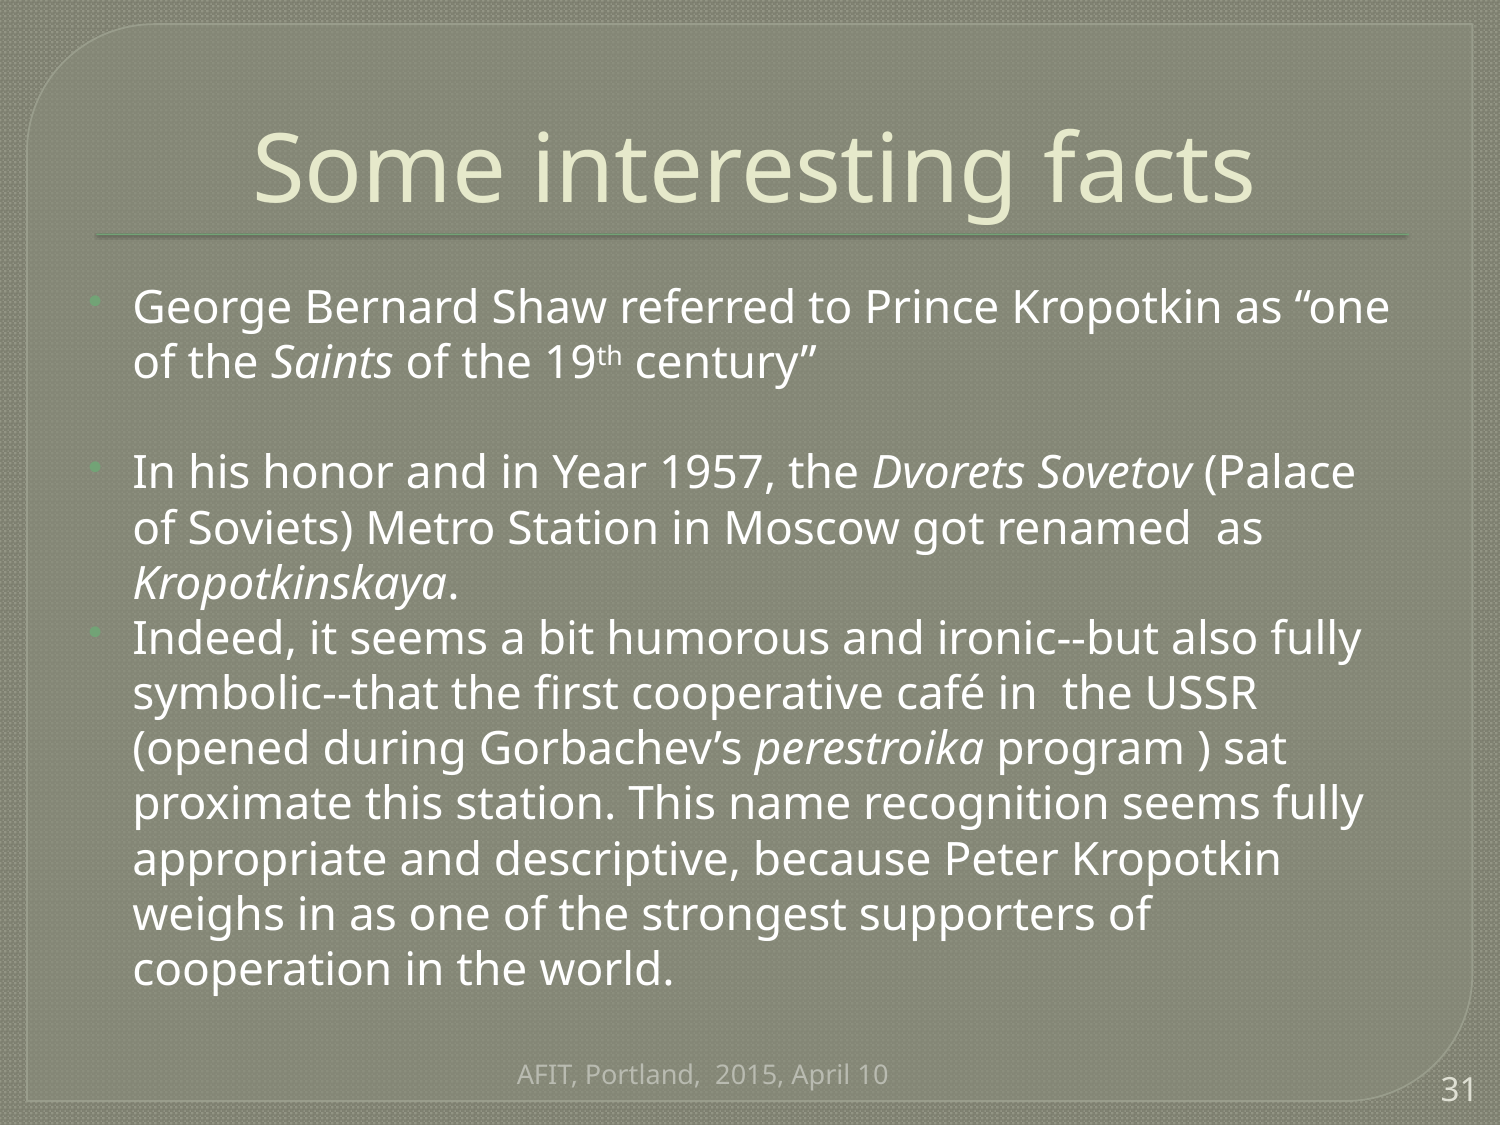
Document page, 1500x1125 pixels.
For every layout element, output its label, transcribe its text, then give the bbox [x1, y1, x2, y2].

slide_number 31 [1417, 1068, 1494, 1114]
footer AFIT, Portland, 2015, April 10 [212, 1050, 904, 1095]
title Some interesting facts [75, 41, 1425, 230]
list George Bernard Shaw referred to Prince Kropotkin as “one of the Saints of the 19th century” In his honor and in Year 1957, the Dvorets Sovetov (Palace of Soviets) Metro Station in Moscow got renamed as Kropotkinskaya. Indeed, it seems a bit humorous and ironic--but also fully symbolic--that the first cooperative café in the USSR (opened during Gorbachev’s perestroika program ) sat proximate this station. This name recognition seems fully appropriate and descriptive, because Peter Kropotkin weighs in as one of the strongest supporters of cooperation in the world. [75, 270, 1425, 1013]
